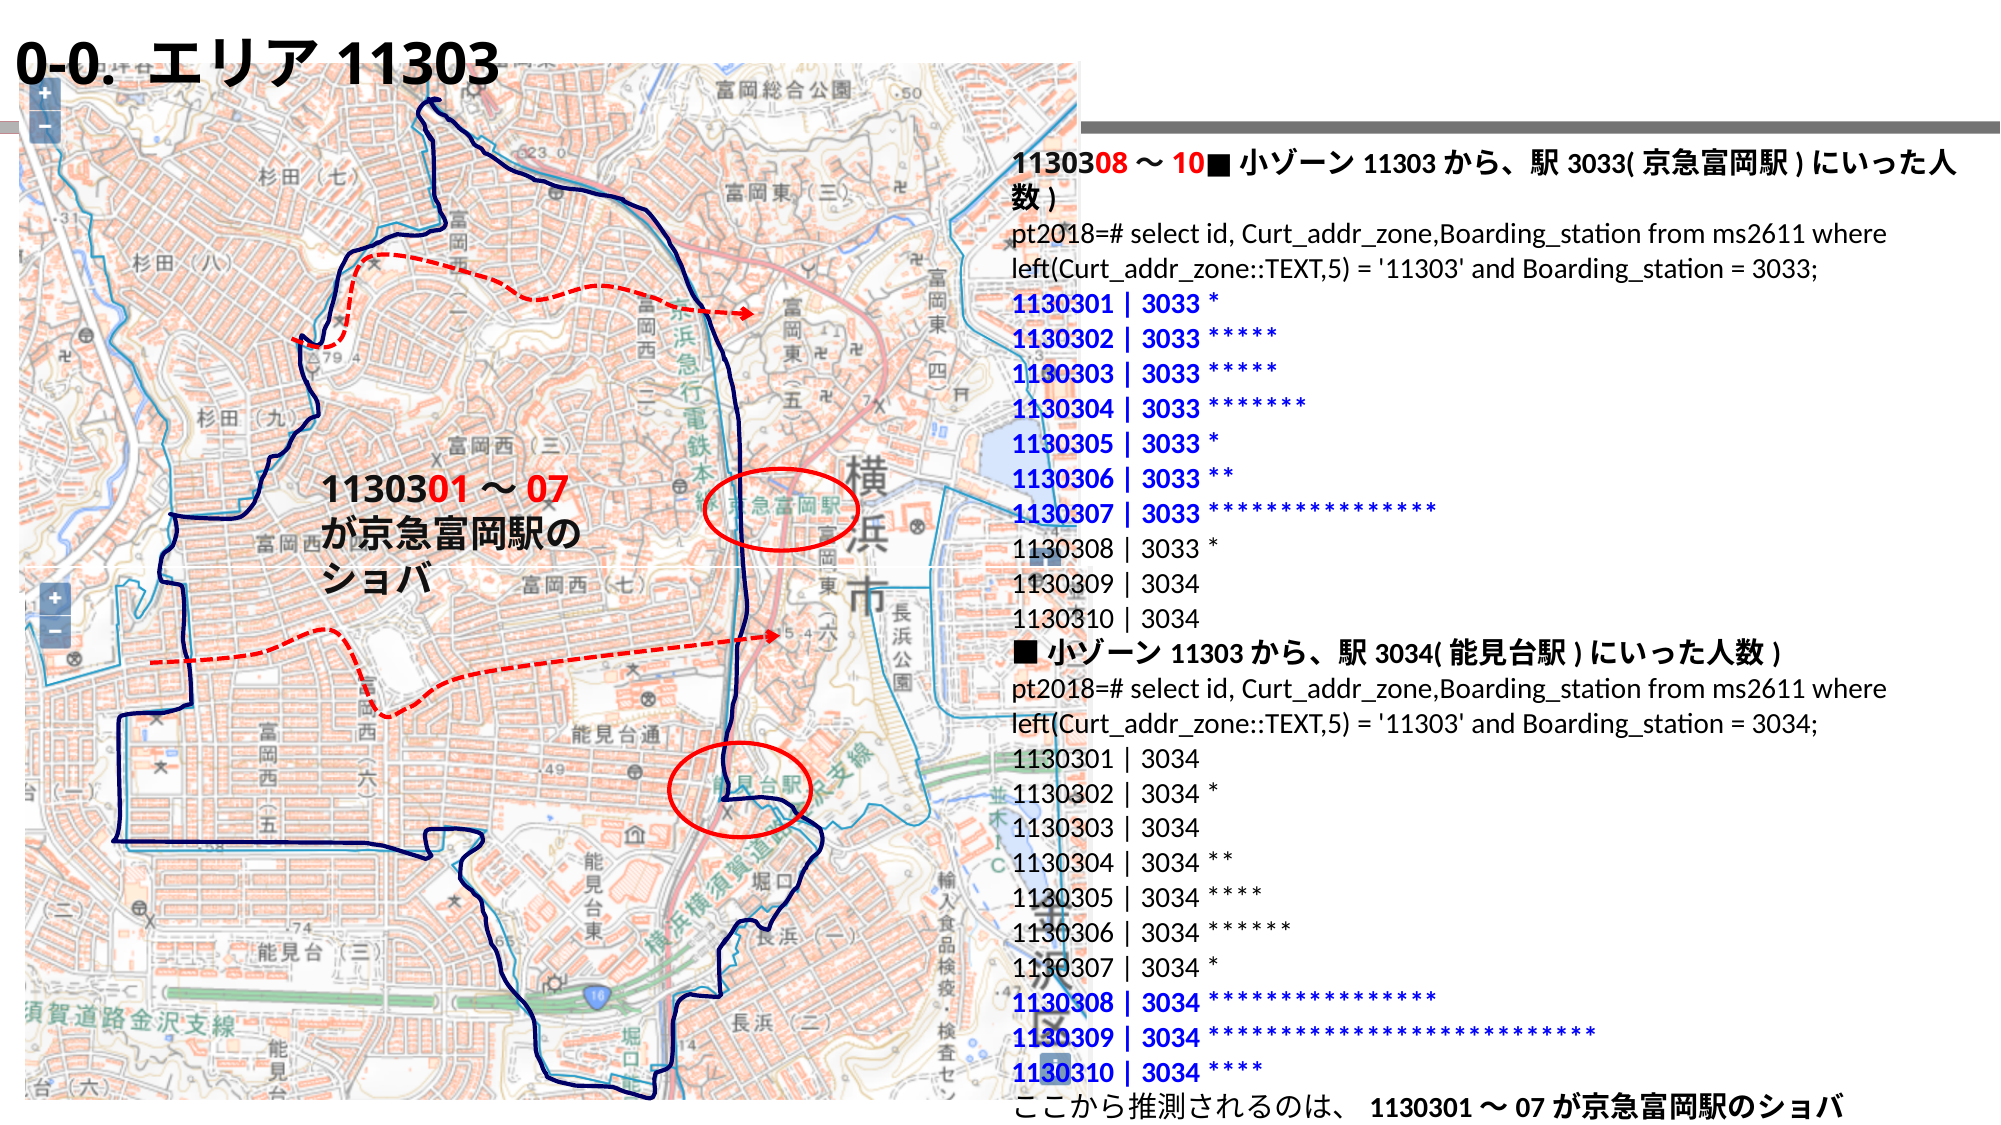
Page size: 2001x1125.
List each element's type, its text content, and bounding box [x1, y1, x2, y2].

title 0-0. エリア11303 [0, 19, 535, 105]
text_box 1130308～10■小ゾーン11303から、駅3033(京急富岡駅)にいった人数) pt2018=# select id, Curt_addr_zone,Boarding_station from ms2611 where left(Curt_addr_zone::TEXT,5) = '11303' and Boarding_station = 3033; 1130301 | 3033 * 1130302 | 3033 ***** 1130303 | 3033 ***** 1130304 | 3033 ******* 1130305 | 3033 * 1130306 | 3033 ** 1130307 | 3033 **************** 1130308 | 3033 * 1130309 | 3034 1130310 | 3034 ■小ゾーン11303から、駅3034(能見台駅)にいった人数) pt2018=# select id, Curt_addr_zone,Boarding_station from ms2611 where left(Curt_addr_zone::TEXT,5) = '11303' and Boarding_station = 3034; 1130301 | 3034 1130302 | 3034 * 1130303 | 3034 1130304 | 3034 ** 1130305 | 3034 **** 1130306 | 3034 ****** 1130307 | 3034 * 1130308 | 3034 **************** 1130309 | 3034 *************************** 1130310 | 3034 **** ここから推測されるのは、1130301～07が京急富岡駅のショバで、1130308 ～10が能見台駅のショバと見て、問題はないだろう [996, 137, 1982, 1125]
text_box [19, 61, 1093, 1102]
